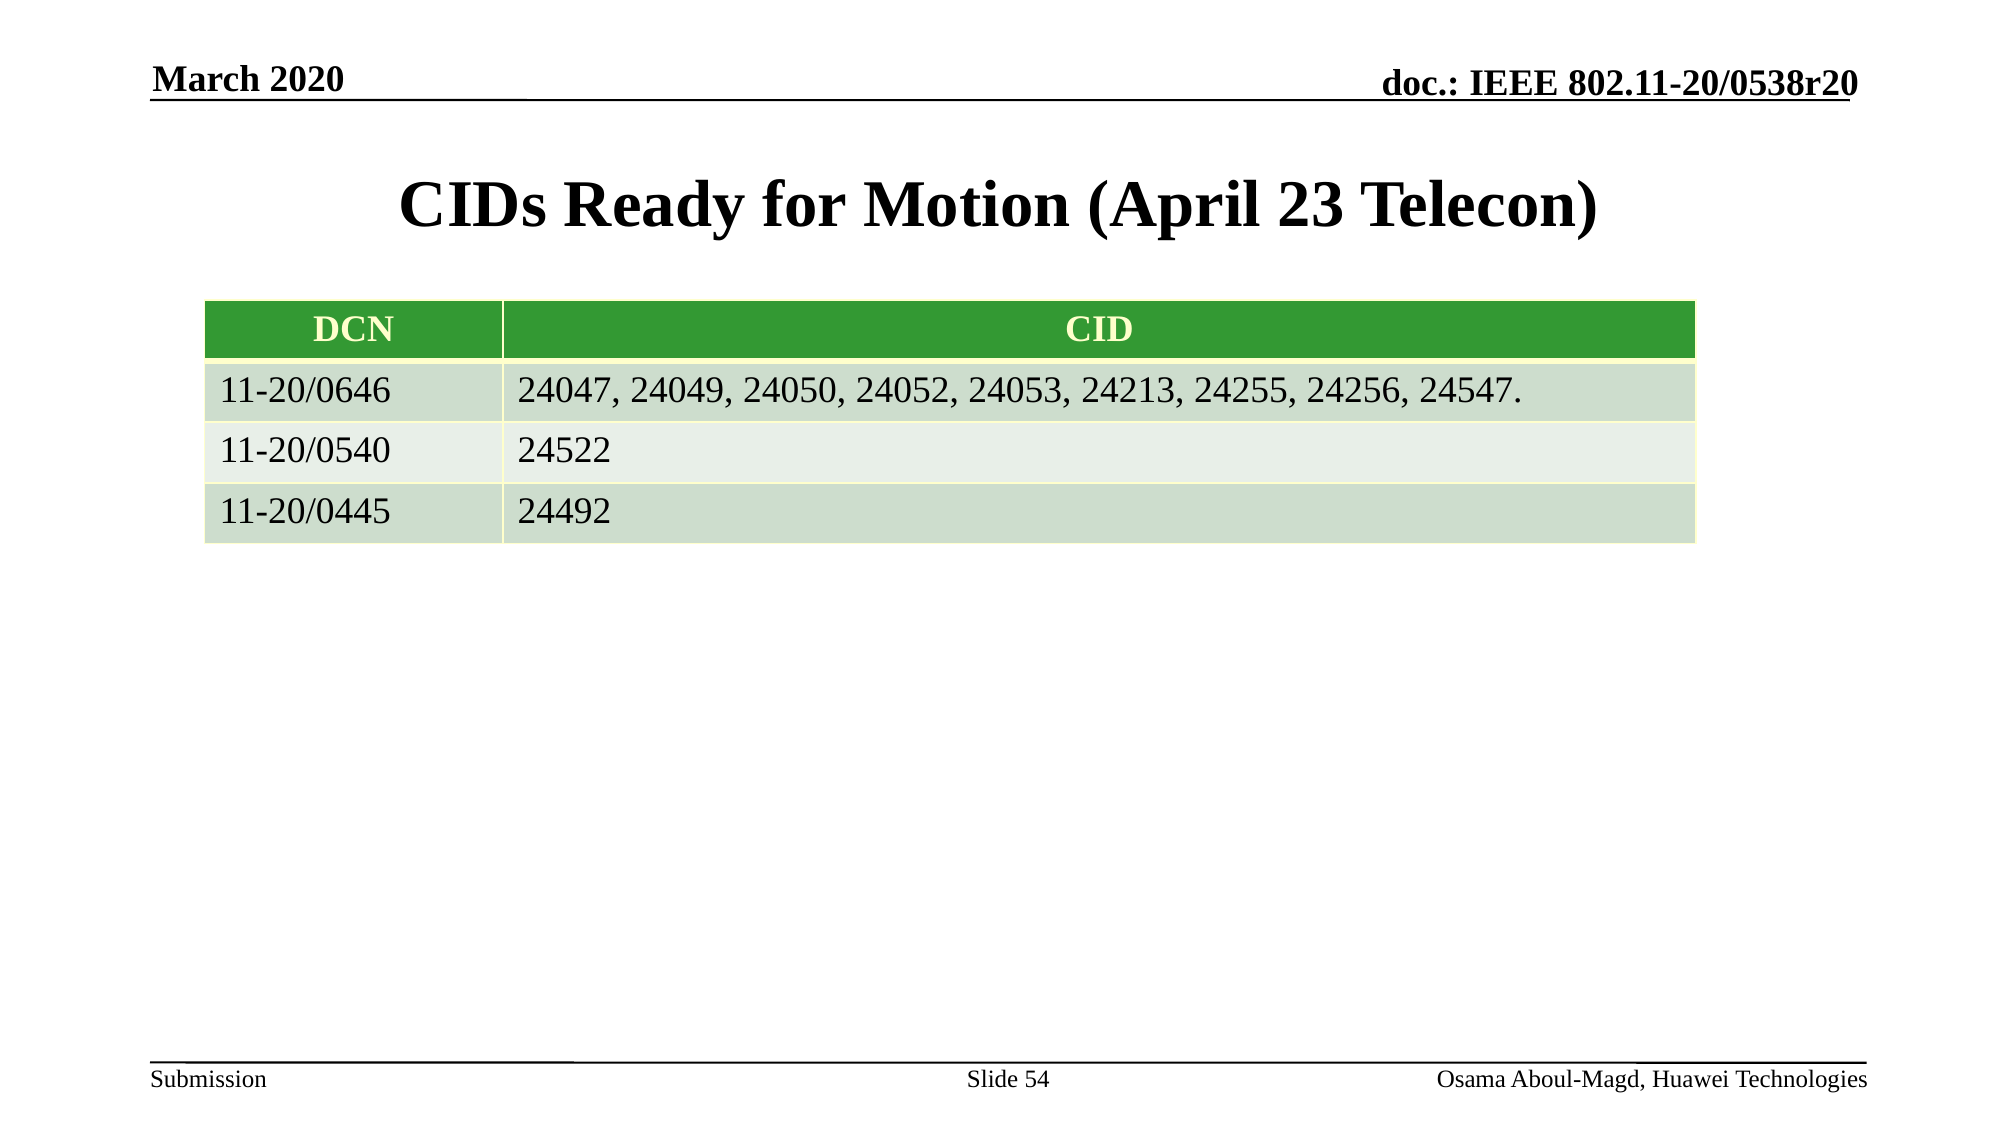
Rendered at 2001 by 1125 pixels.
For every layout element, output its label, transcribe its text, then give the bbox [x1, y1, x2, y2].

footer Osama Aboul-Magd, Huawei Technologies [1171, 1061, 1869, 1093]
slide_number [152, 54, 563, 100]
table_header CID [504, 301, 1695, 358]
table_cell 11-20/0445 [205, 484, 502, 543]
slide_number Slide 54 [950, 1061, 1067, 1123]
table_cell 11-20/0646 [205, 364, 502, 421]
table_cell 24047, 24049, 24050, 24052, 24053, 24213, 24255, 24256, 24547. [504, 364, 1695, 421]
title CIDs Ready for Motion (April 23 Telecon) [149, 112, 1850, 288]
table_cell 24522 [504, 423, 1695, 482]
table_cell 11-20/0540 [205, 423, 502, 482]
table_header DCN [205, 301, 502, 358]
table_cell 24492 [504, 484, 1695, 543]
